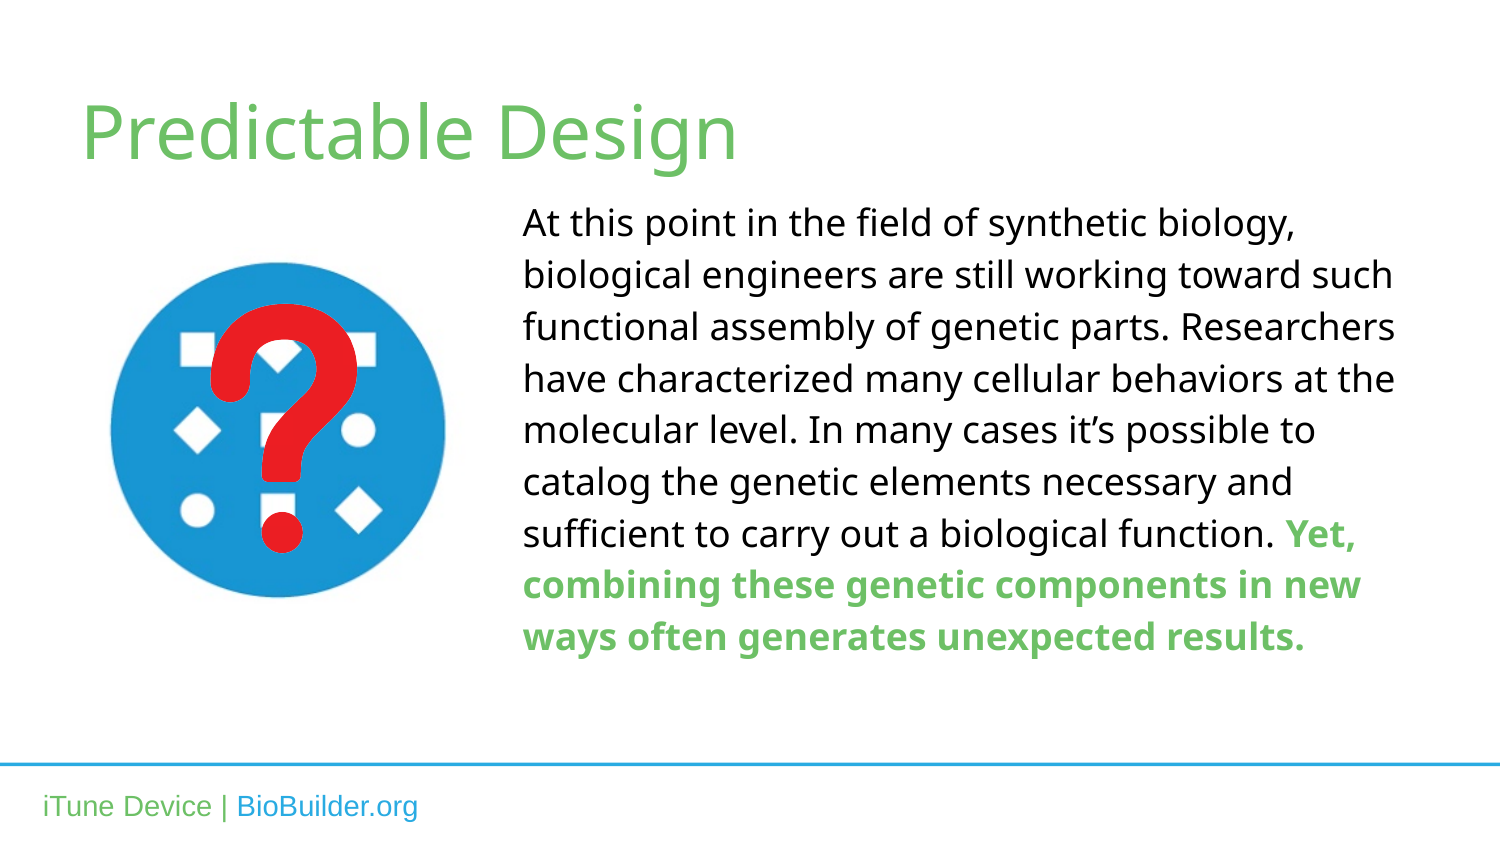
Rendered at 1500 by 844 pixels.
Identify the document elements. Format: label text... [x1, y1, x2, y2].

picture [82, 247, 466, 630]
text_box iTune Device | BioBuilder.org [27, 772, 562, 844]
text_box [0, 762, 1500, 767]
text_box Predictable Design [65, 55, 1447, 218]
text_box At this point in the field of synthetic biology, biological engineers are still working toward such functional assembly of genetic parts. Researchers have characterized many cellular behaviors at the molecular level. In many cases it’s possible to catalog the genetic elements necessary and sufficient to carry out a biological function. Yet, combining these genetic components in new ways often generates unexpected results. [507, 227, 1434, 682]
